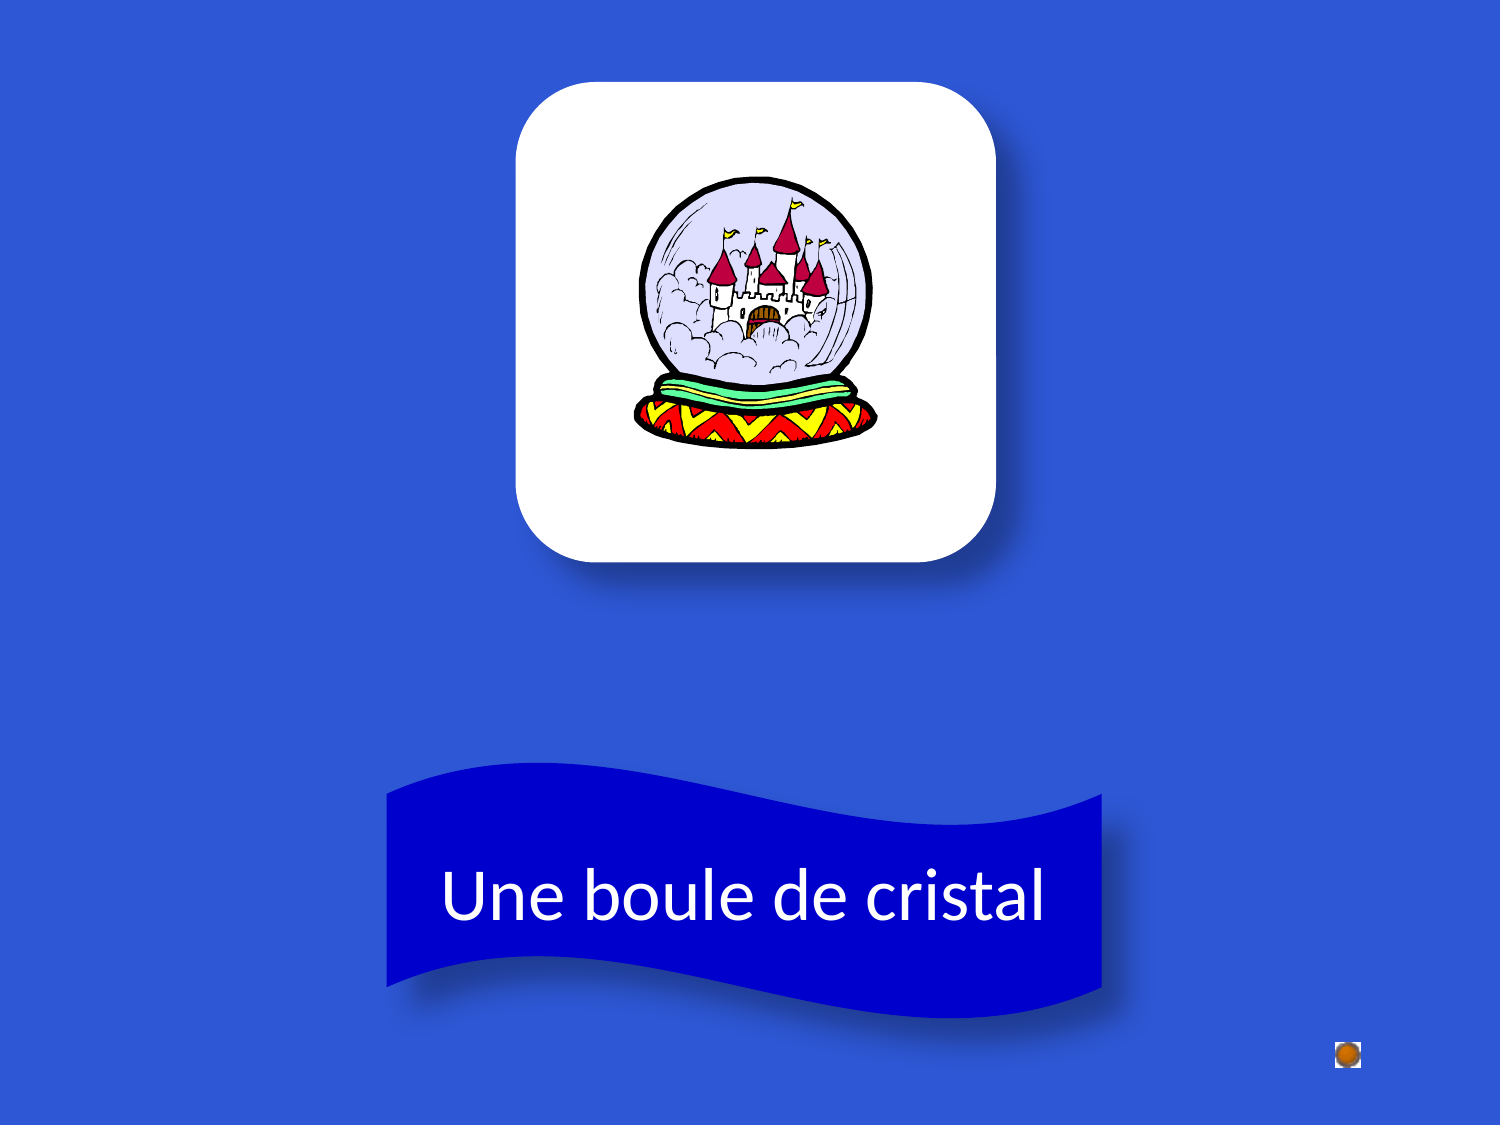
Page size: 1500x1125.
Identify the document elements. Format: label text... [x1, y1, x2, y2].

text_box [513, 79, 999, 565]
picture [632, 175, 880, 451]
text_box Une boule de cristal [384, 760, 1104, 1021]
picture [1335, 1042, 1362, 1069]
